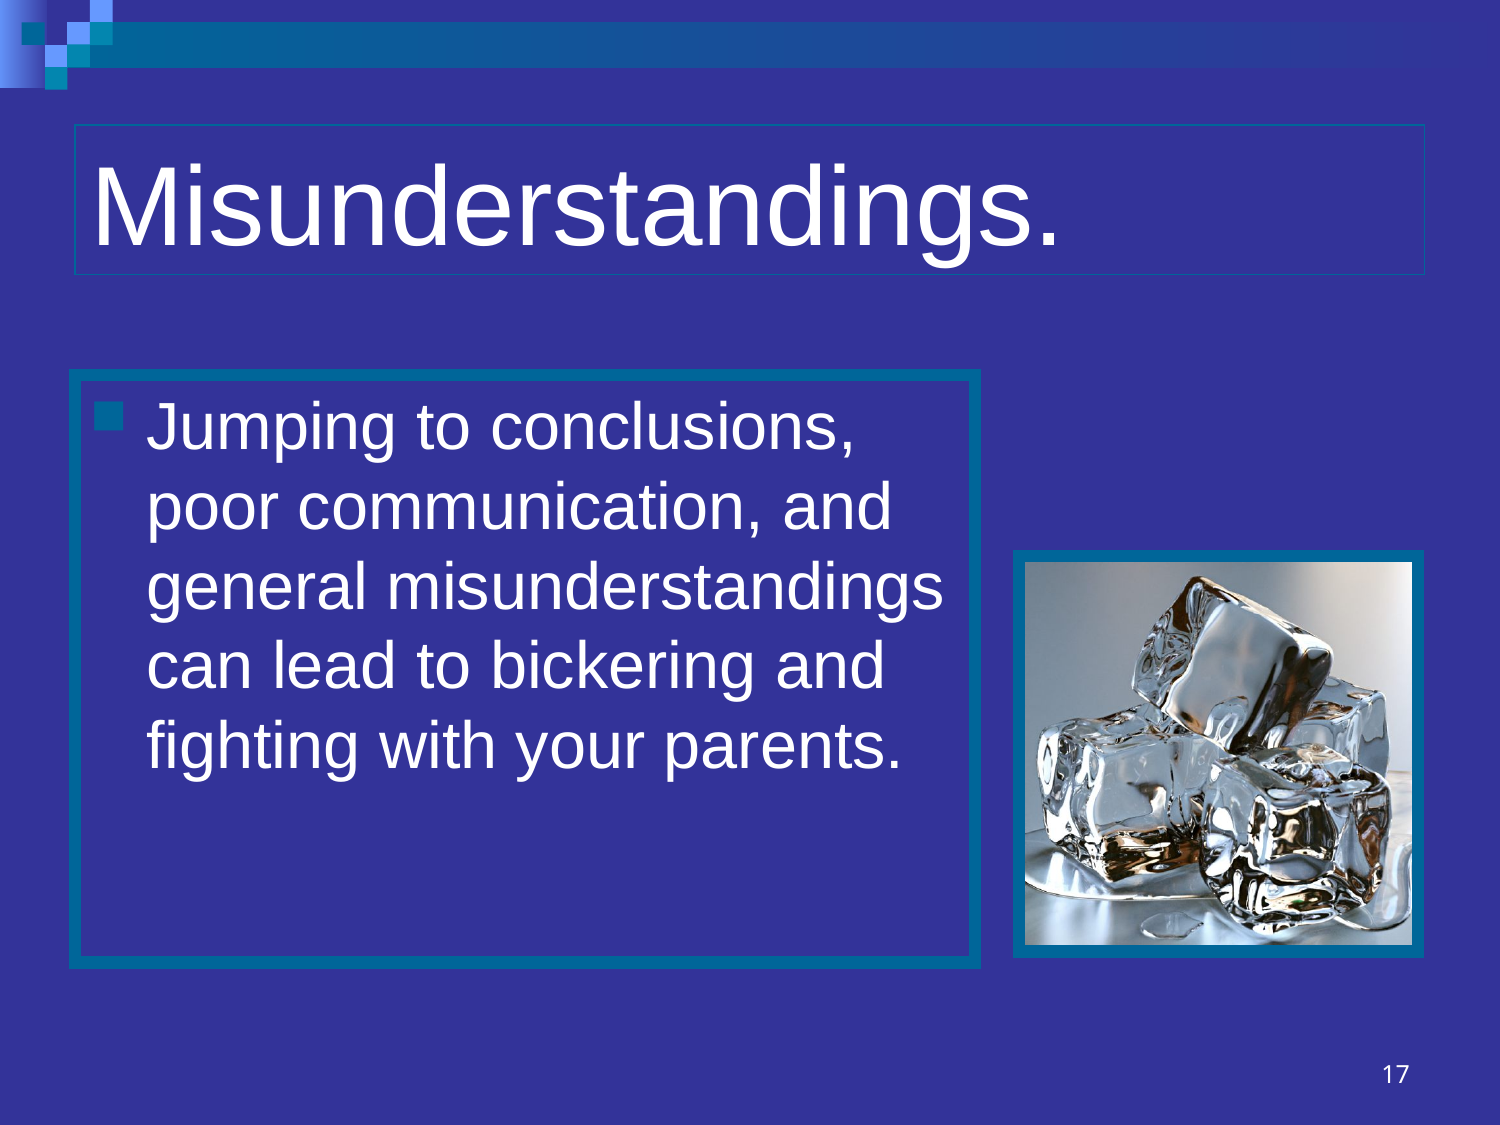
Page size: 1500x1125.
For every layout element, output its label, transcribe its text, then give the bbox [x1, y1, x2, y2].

picture [1026, 563, 1411, 944]
list Jumping to conclusions, poor communication, and general misunderstandings can lead to bickering and fighting with your parents. [75, 375, 975, 963]
slide_number 17 [1074, 1024, 1426, 1101]
title Misunderstandings. [75, 125, 1425, 275]
